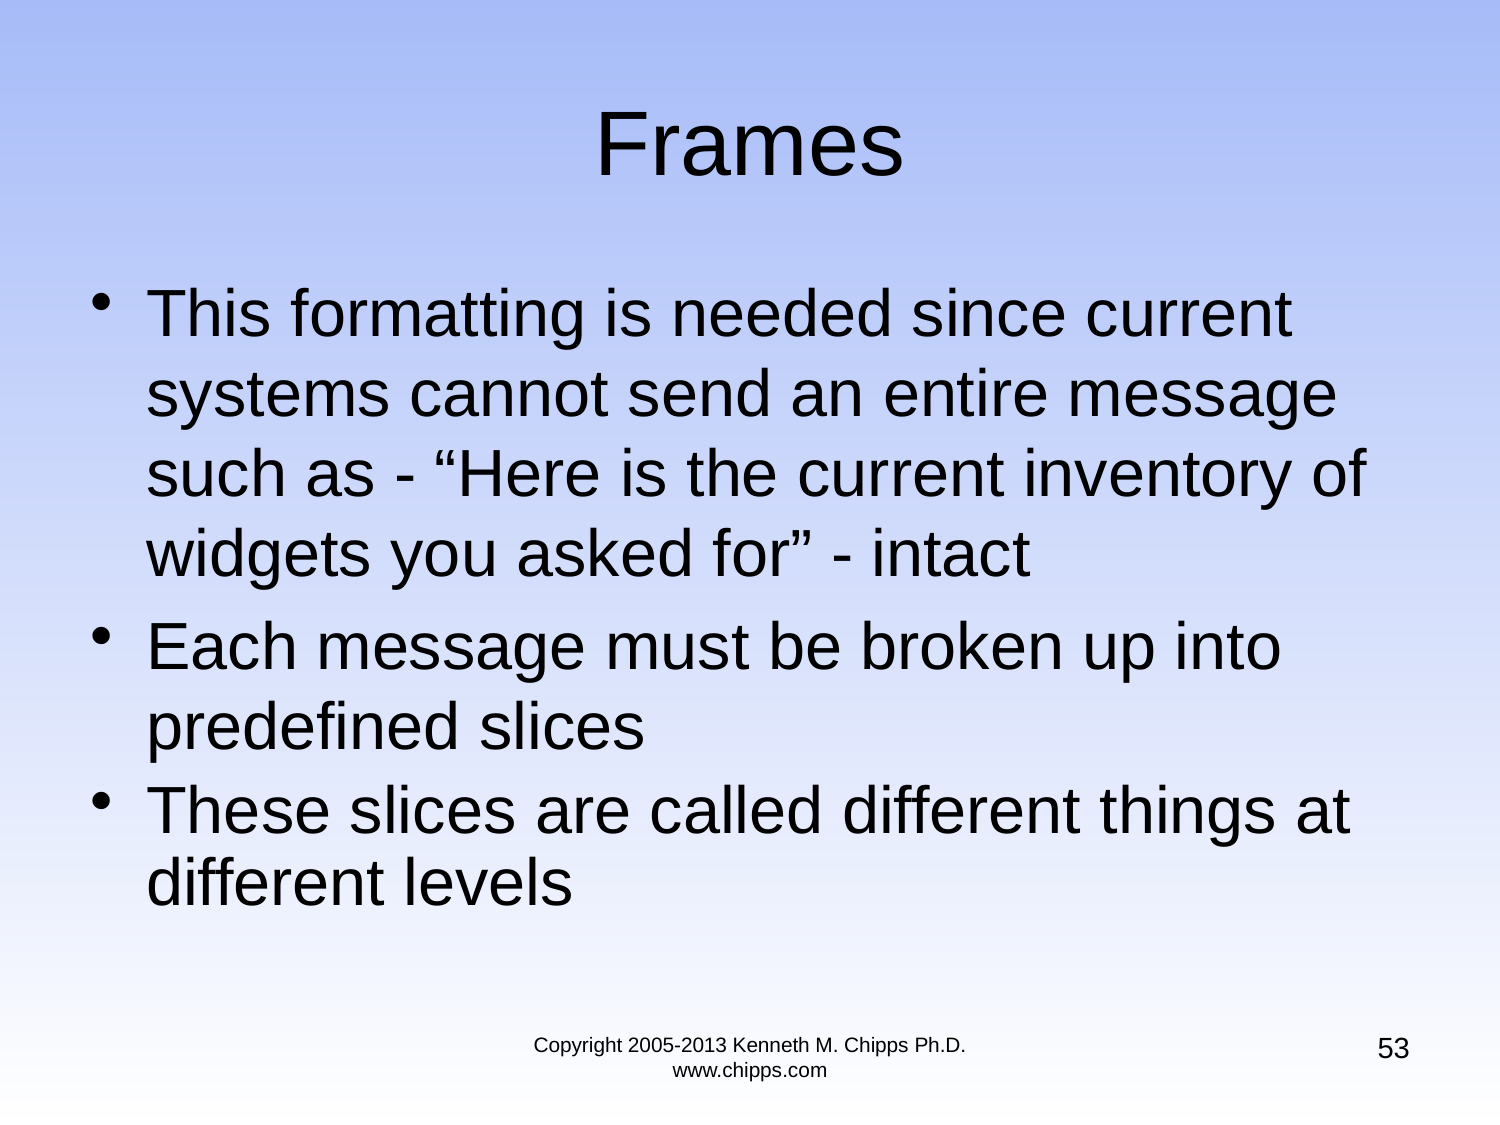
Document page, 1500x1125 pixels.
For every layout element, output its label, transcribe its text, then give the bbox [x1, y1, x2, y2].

title Frames [74, 44, 1426, 233]
list This formatting is needed since current systems cannot send an entire message such as - “Here is the current inventory of widgets you asked for” - intact Each message must be broken up into predefined slices These slices are called different things at different levels [74, 262, 1426, 1006]
footer Copyright 2005-2013 Kenneth M. Chipps Ph.D. www.chipps.com [449, 1024, 1051, 1103]
slide_number 53 [1074, 1021, 1426, 1101]
